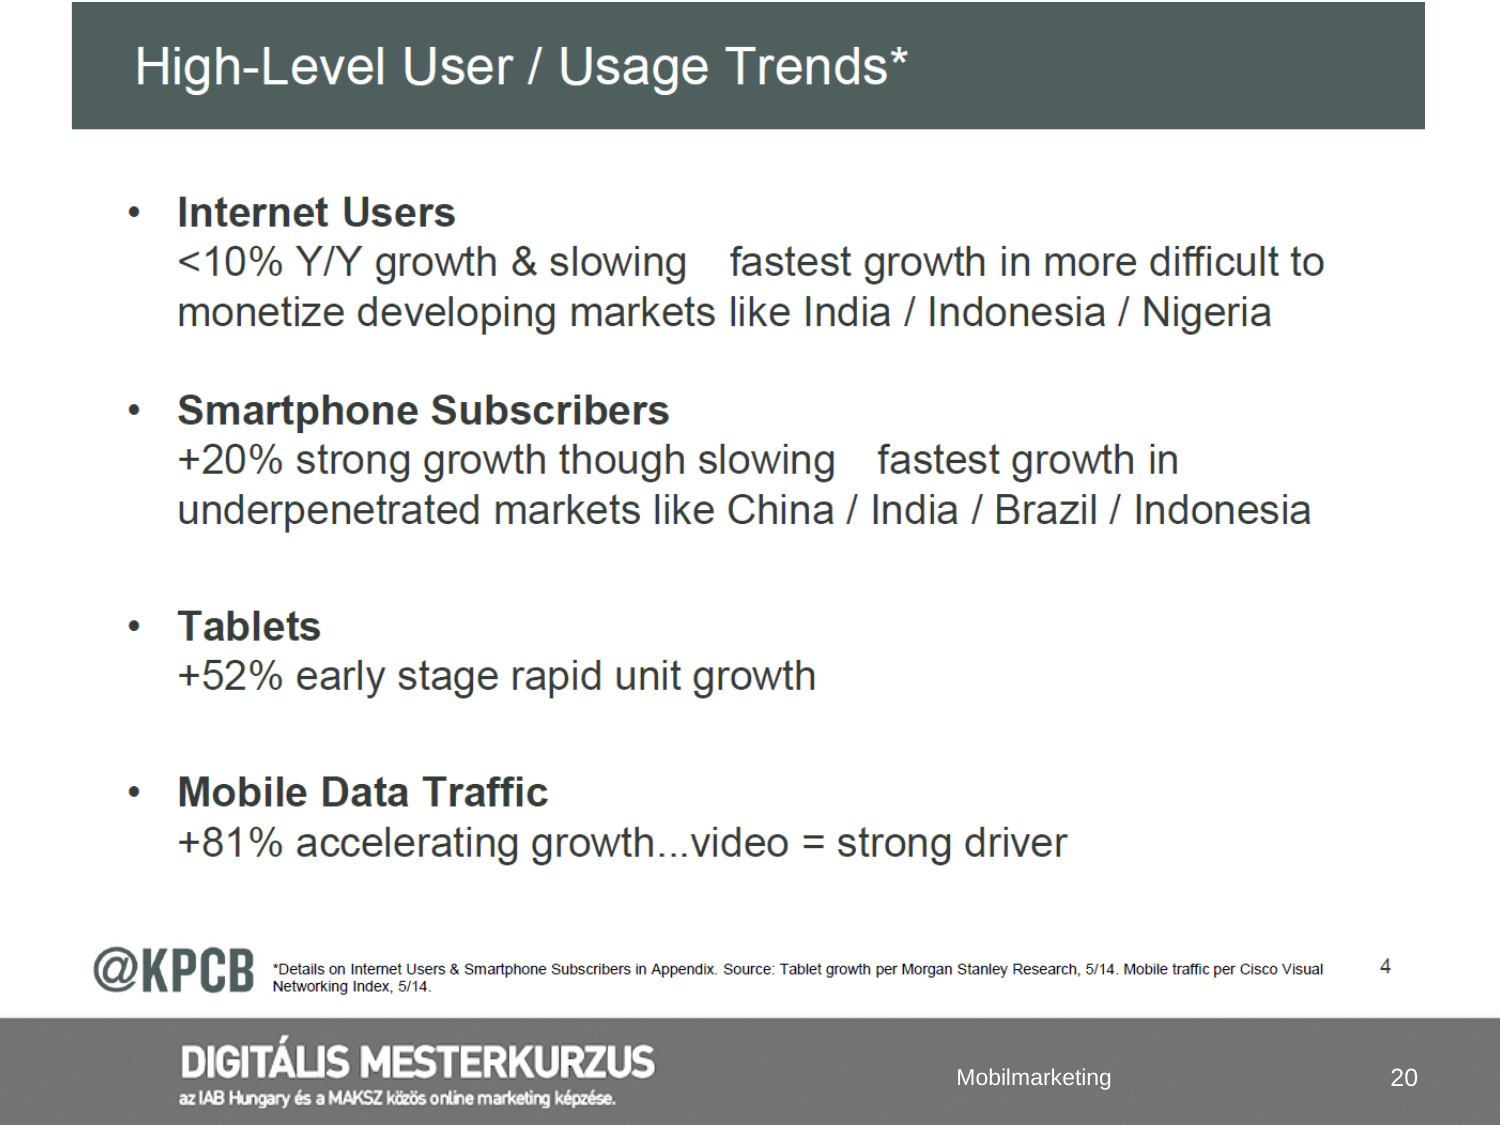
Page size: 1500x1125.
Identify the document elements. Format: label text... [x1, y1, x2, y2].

list Mobilmarketing [703, 1041, 1366, 1113]
picture [0, 2, 1500, 1125]
